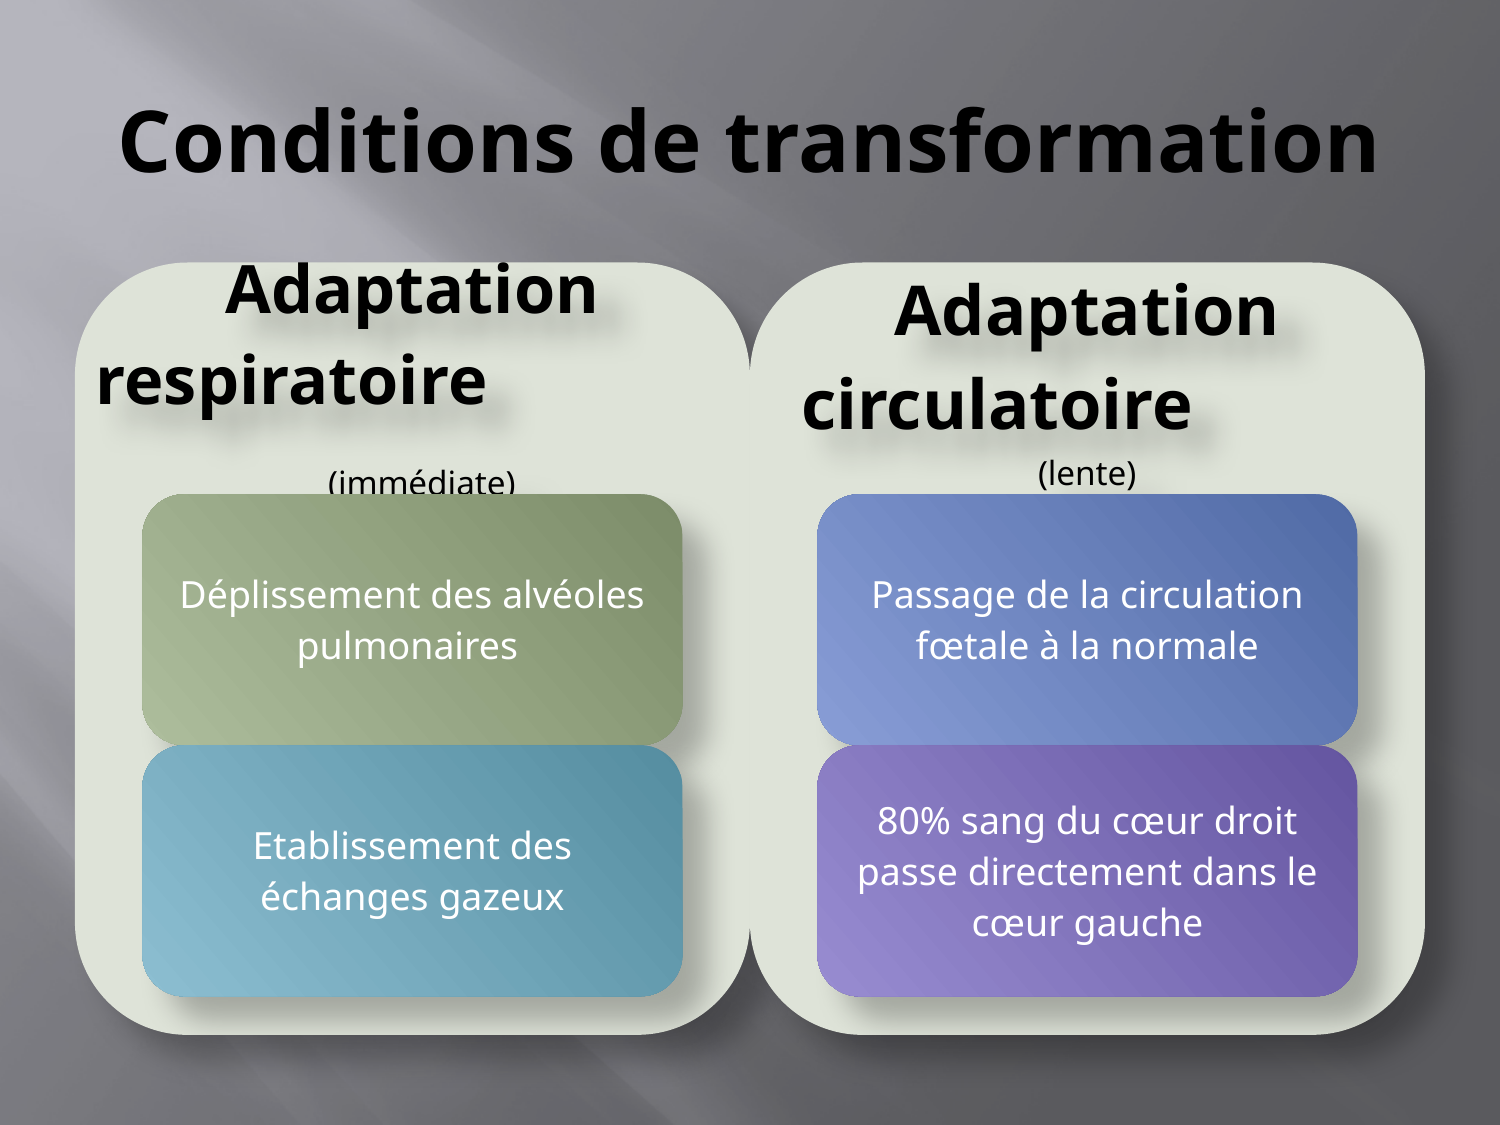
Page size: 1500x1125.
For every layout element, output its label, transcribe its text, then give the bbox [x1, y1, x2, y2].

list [74, 262, 1426, 1036]
title Conditions de transformation [75, 45, 1425, 233]
